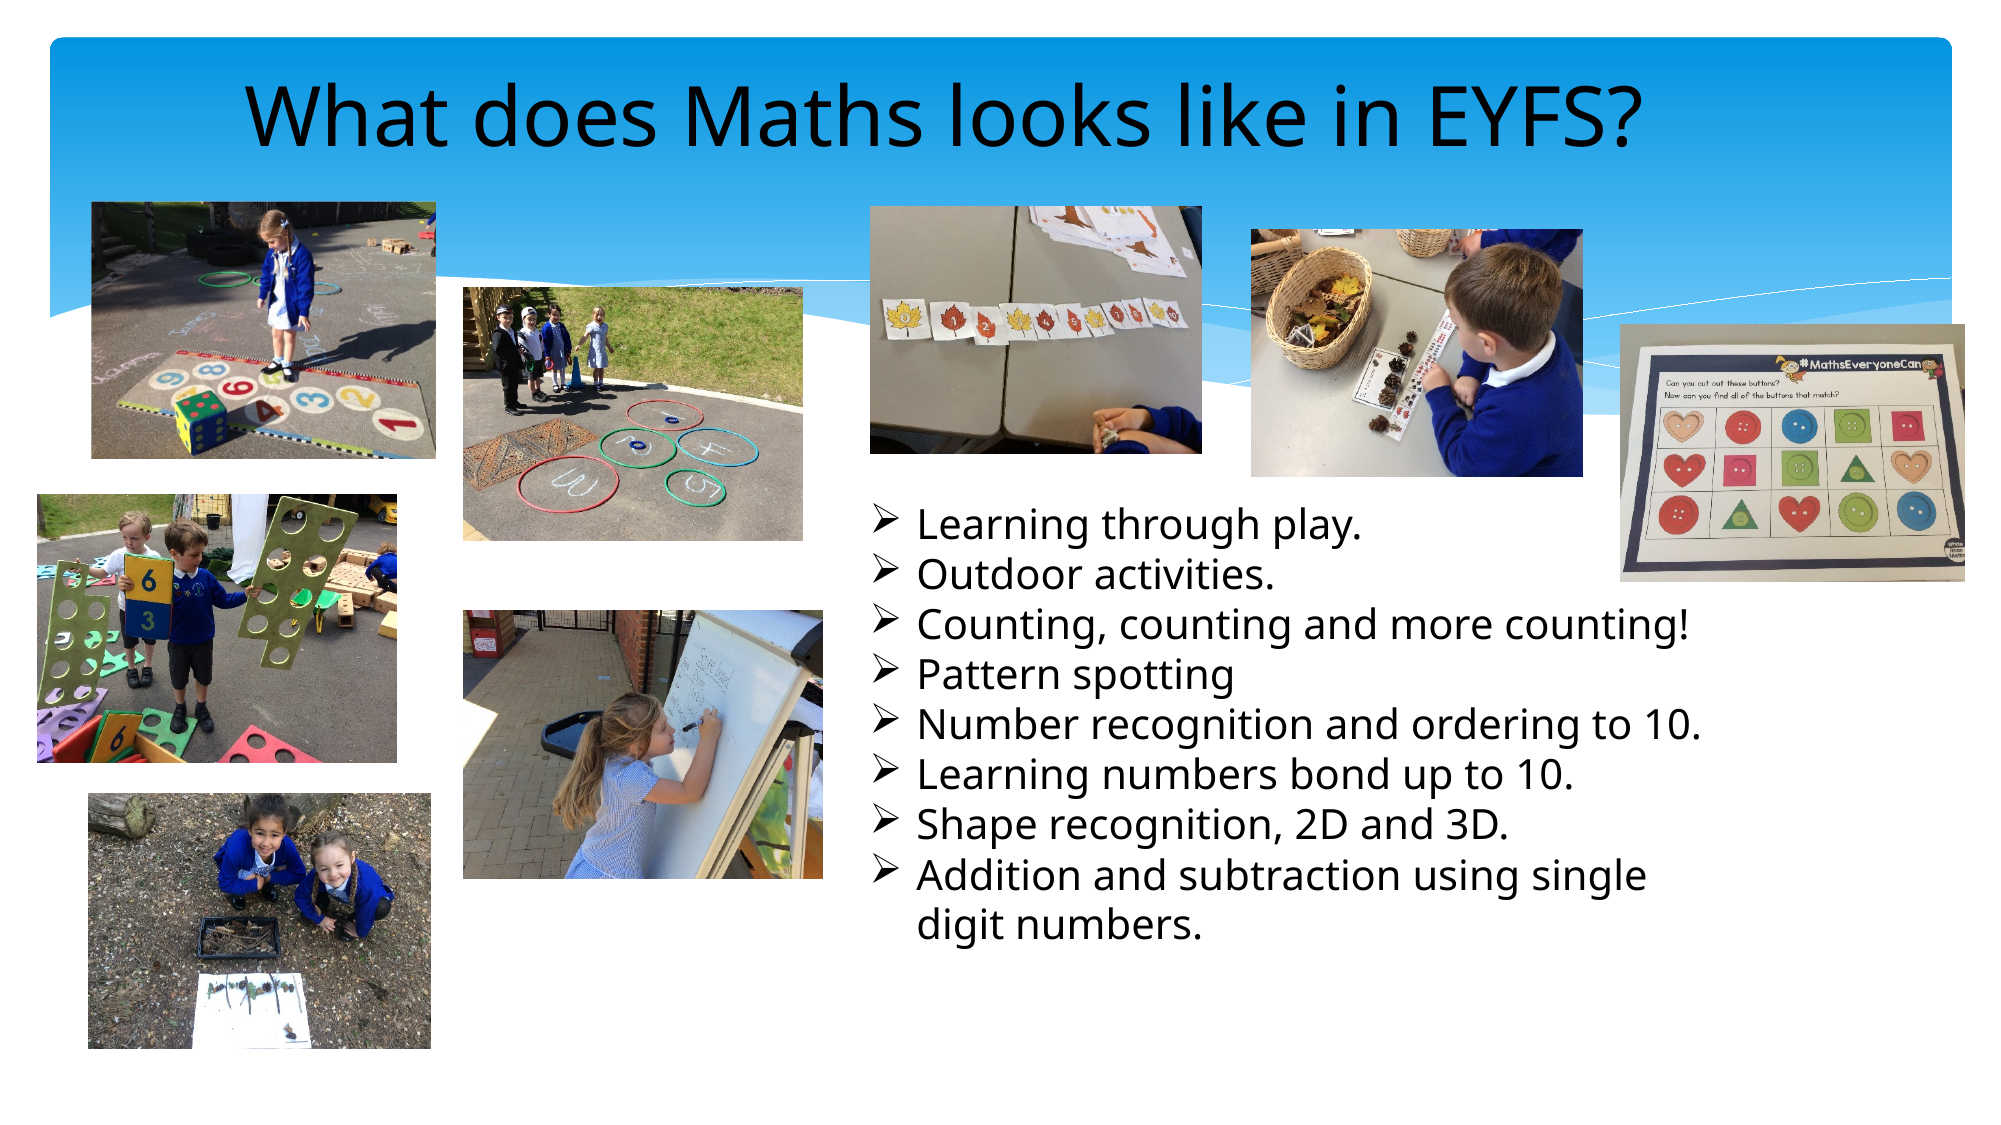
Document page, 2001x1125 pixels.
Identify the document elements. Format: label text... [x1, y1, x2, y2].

picture [463, 287, 804, 542]
picture [1251, 229, 1583, 477]
picture [91, 200, 436, 459]
picture [1620, 324, 1965, 583]
picture [463, 610, 823, 879]
title What does Maths looks like in EYFS? [91, 51, 1798, 225]
picture [88, 793, 431, 1049]
text_box Learning through play. Outdoor activities. Counting, counting and more counting! Pattern spotting Number recognition and ordering to 10. Learning numbers bond up to 10. Shape recognition, 2D and 3D. Addition and subtraction using single digit numbers. [854, 490, 1741, 1006]
picture [870, 206, 1202, 454]
picture [37, 494, 397, 764]
